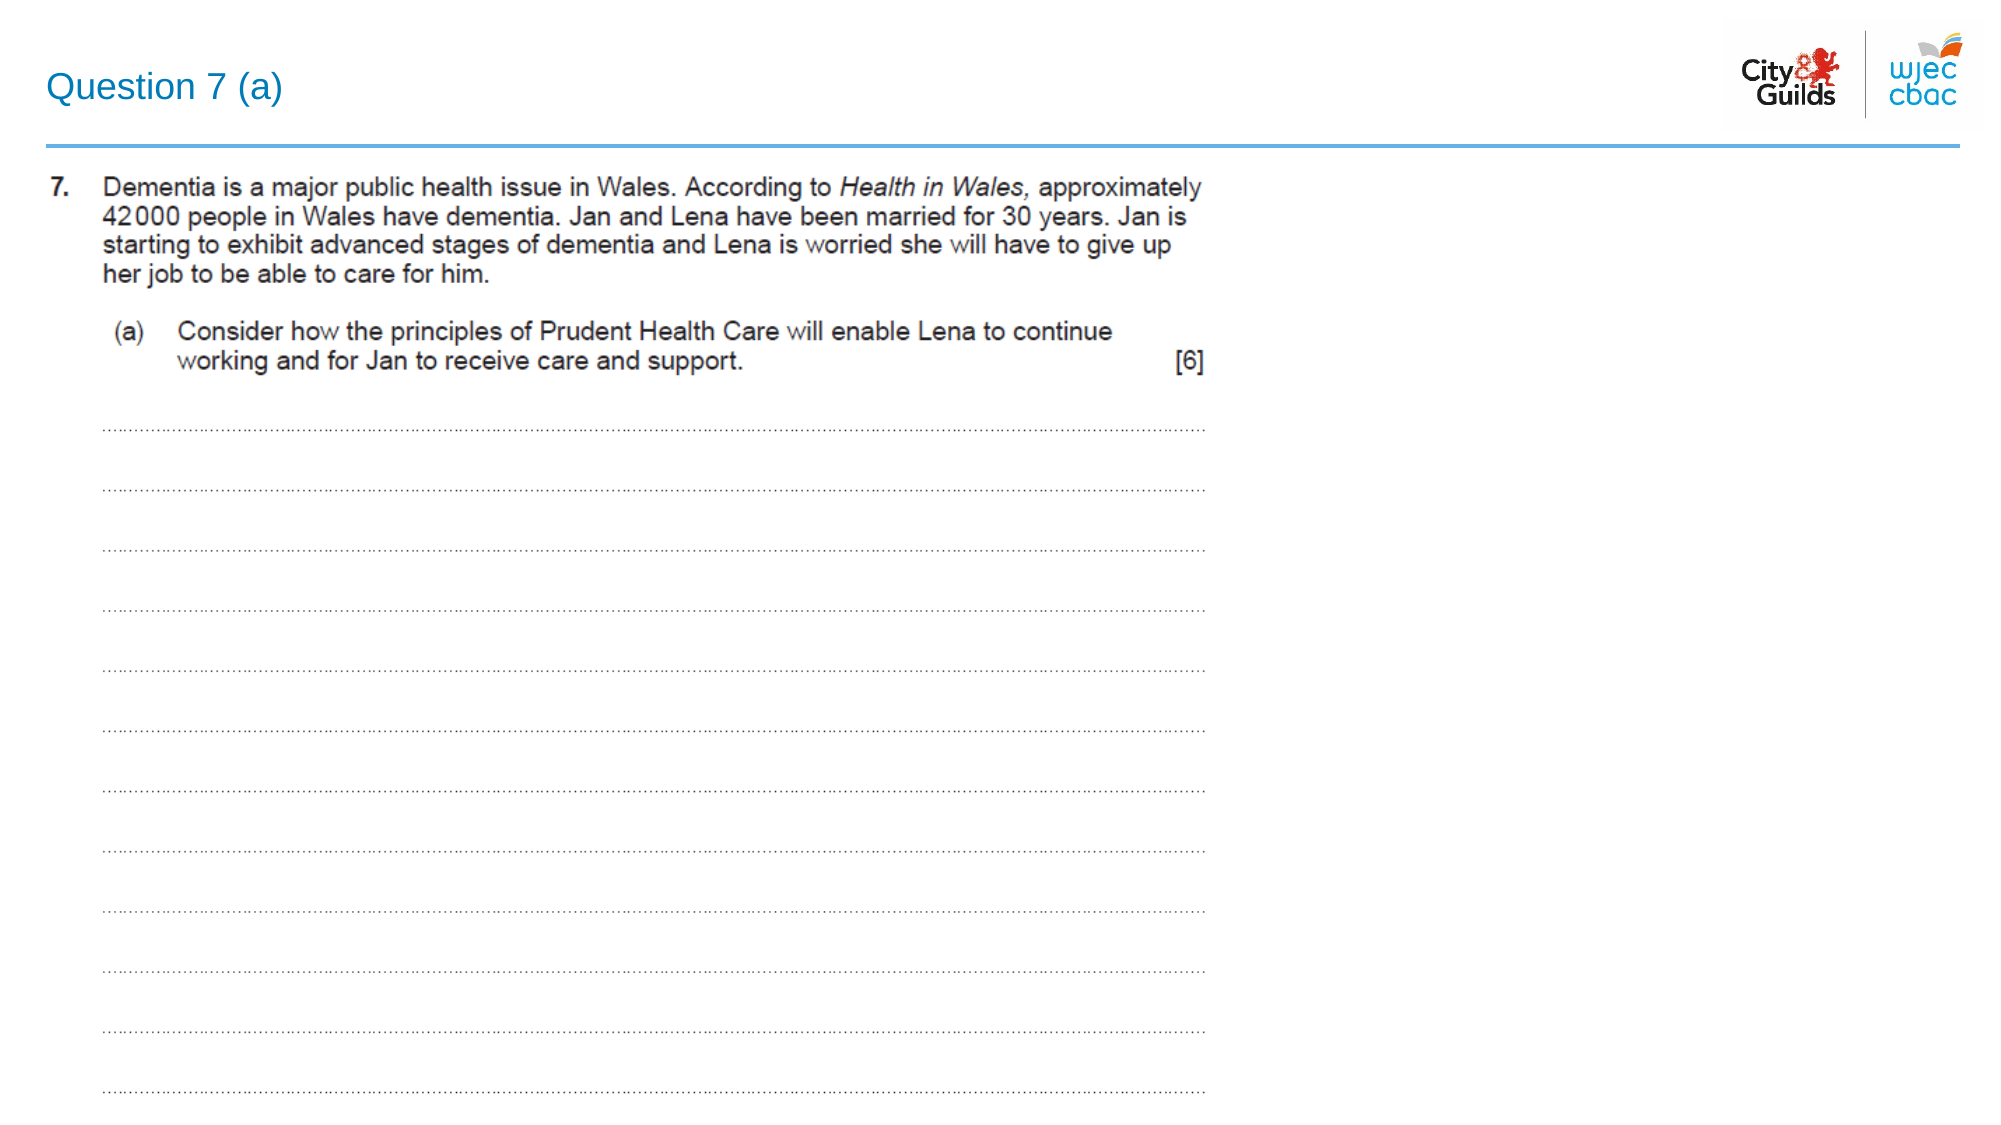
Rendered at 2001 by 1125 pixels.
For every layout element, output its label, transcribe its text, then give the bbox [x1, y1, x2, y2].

picture [46, 171, 1206, 1099]
picture [1723, 18, 1984, 131]
title Question 7 (a) [46, 34, 1724, 108]
